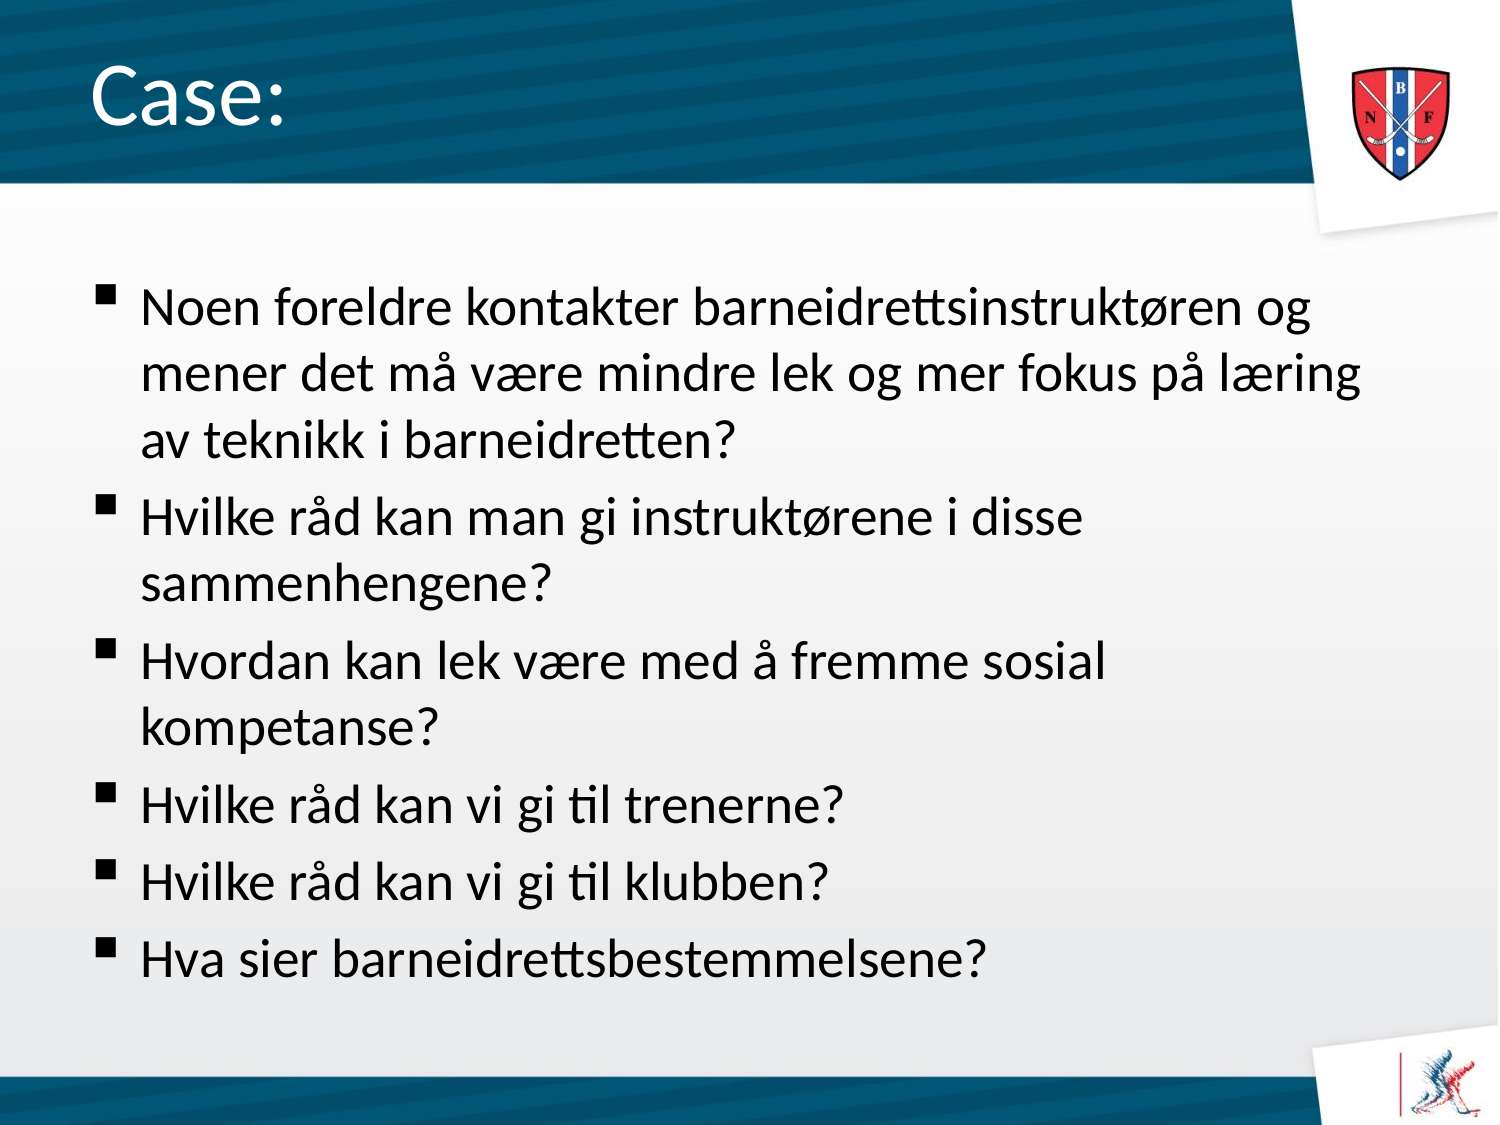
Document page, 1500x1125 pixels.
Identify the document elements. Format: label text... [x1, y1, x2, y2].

picture [0, 0, 1498, 1125]
title Case: [75, 0, 1425, 183]
list Noen foreldre kontakter barneidrettsinstruktøren og mener det må være mindre lek og mer fokus på læring av teknikk i barneidretten? Hvilke råd kan man gi instruktørene i disse sammenhengene? Hvordan kan lek være med å fremme sosial kompetanse? Hvilke råd kan vi gi til trenerne? Hvilke råd kan vi gi til klubben? Hva sier barneidrettsbestemmelsene? [75, 262, 1425, 1005]
